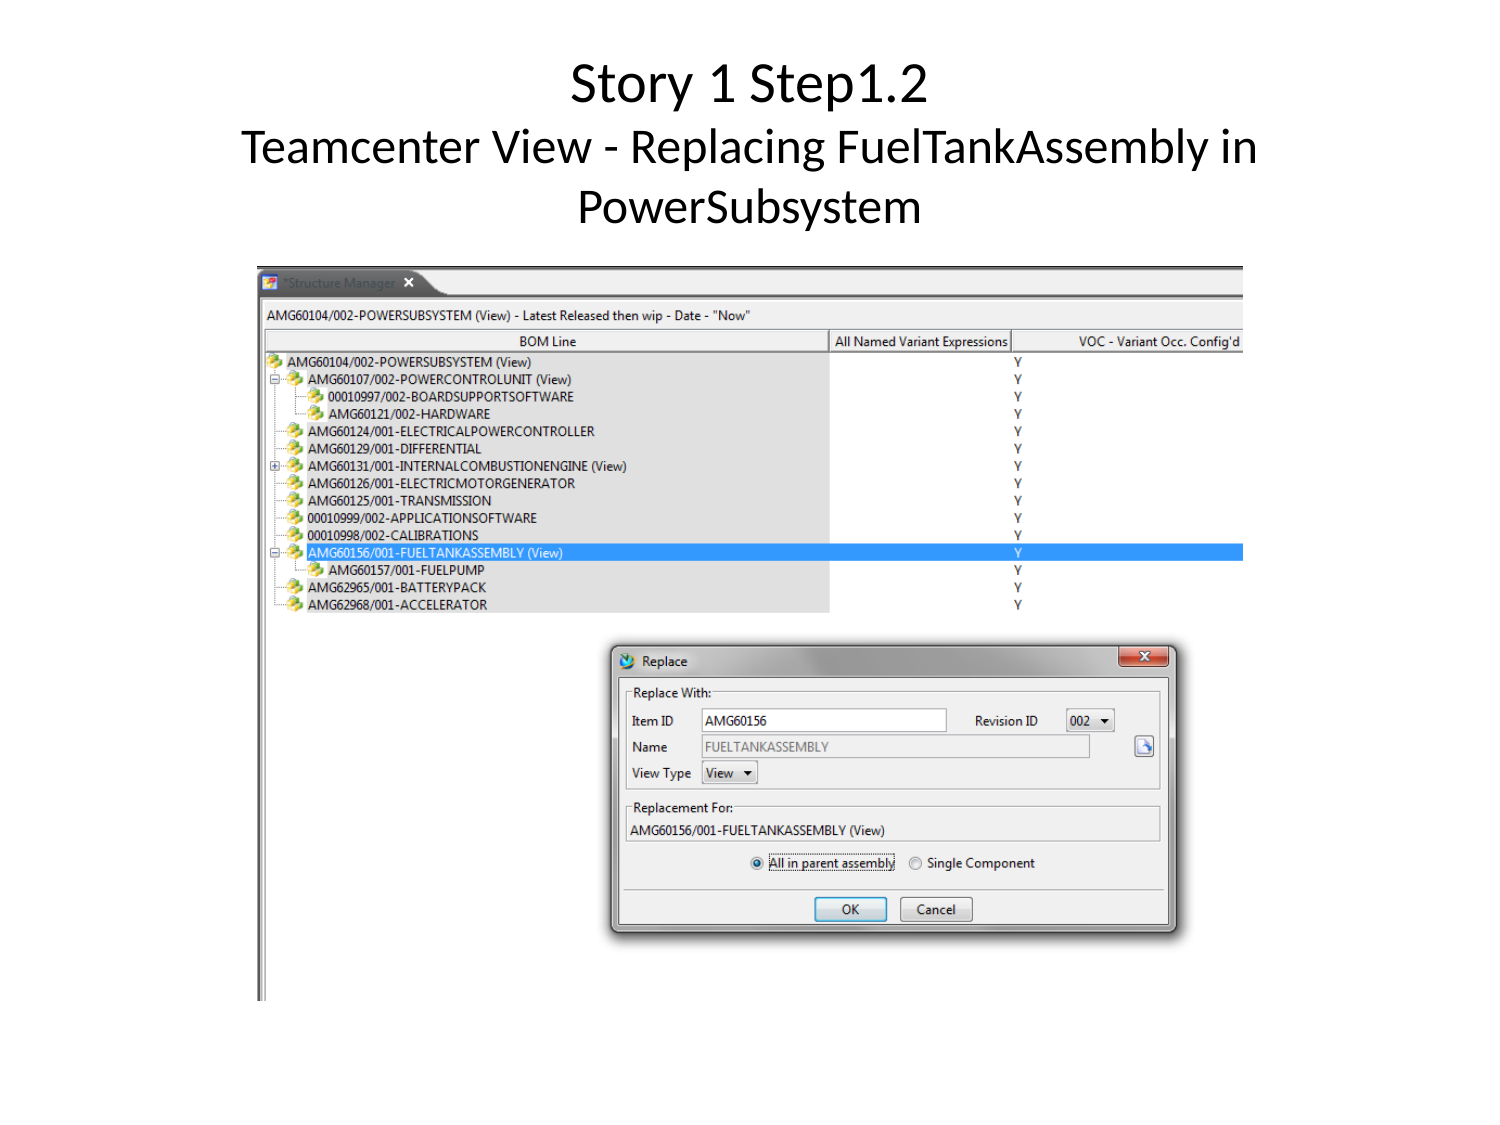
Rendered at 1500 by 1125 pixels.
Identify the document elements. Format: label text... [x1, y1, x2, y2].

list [257, 266, 1243, 1002]
title Story 1 Step1.2 Teamcenter View - Replacing FuelTankAssembly in PowerSubsystem [75, 45, 1425, 233]
